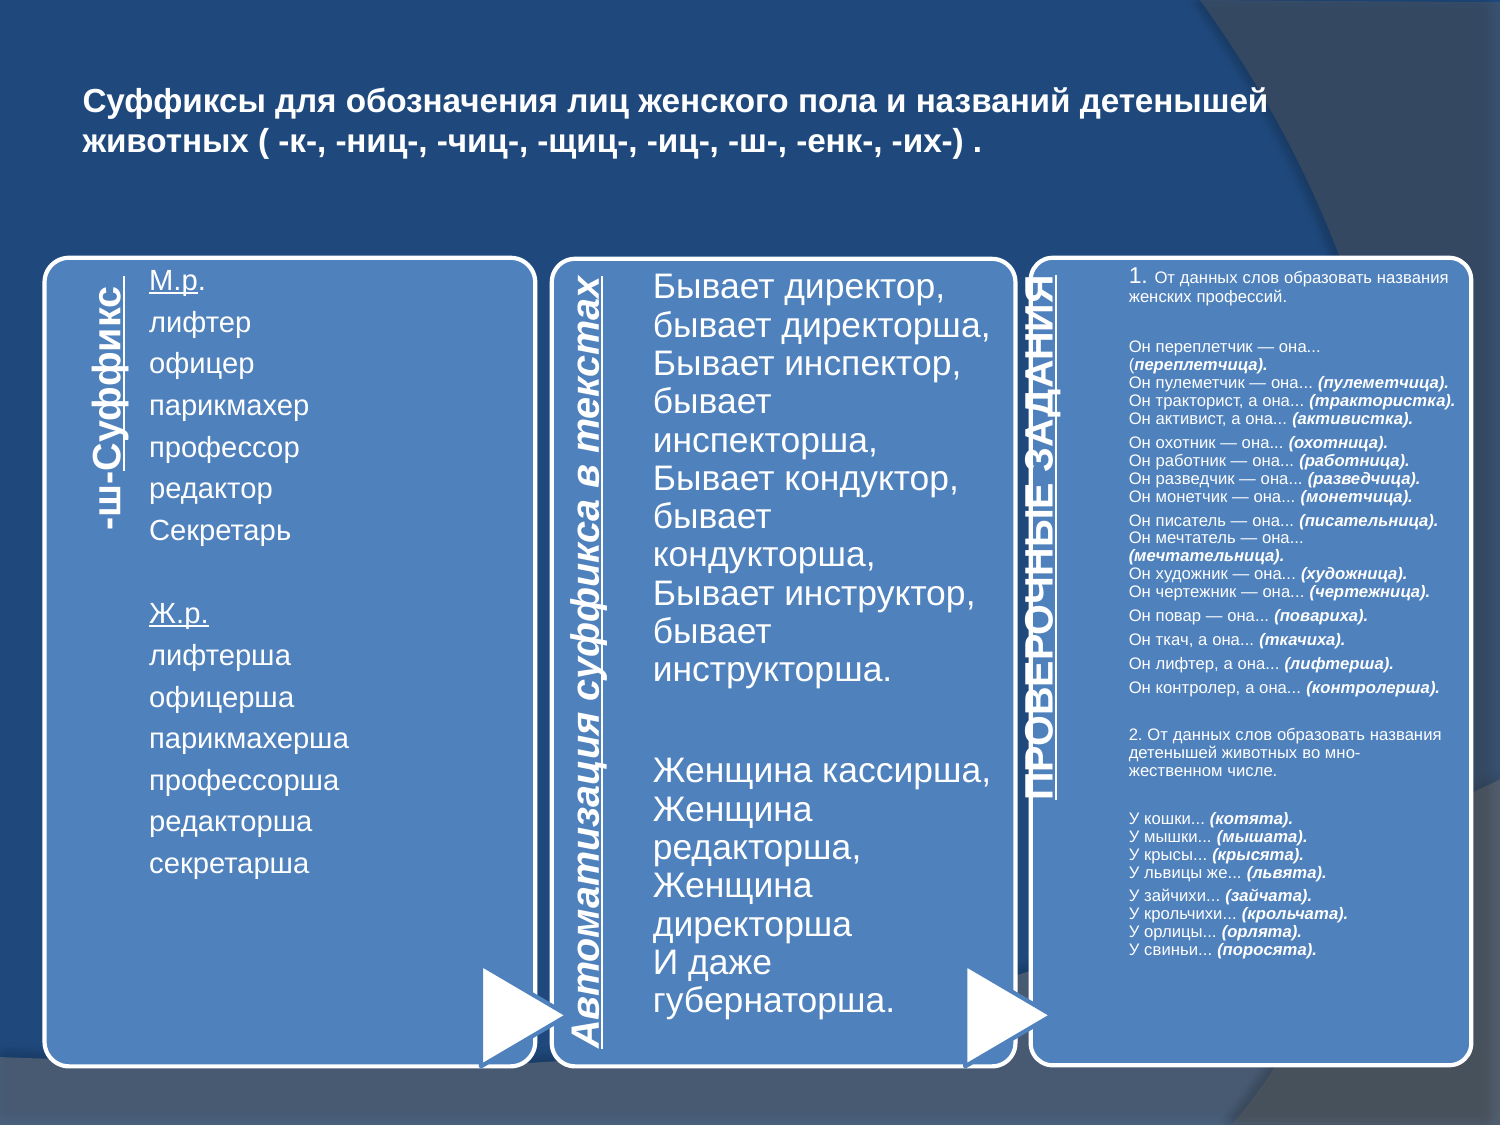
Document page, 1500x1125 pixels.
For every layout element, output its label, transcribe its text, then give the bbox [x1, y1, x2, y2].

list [34, 257, 1473, 1067]
title Суффиксы для обозначения лиц женского пола и названий детенышей животных ( -к-, -ниц-, -чиц-, -щиц-, -иц-, -ш-, -енк-, -их-) . [75, 45, 1300, 233]
